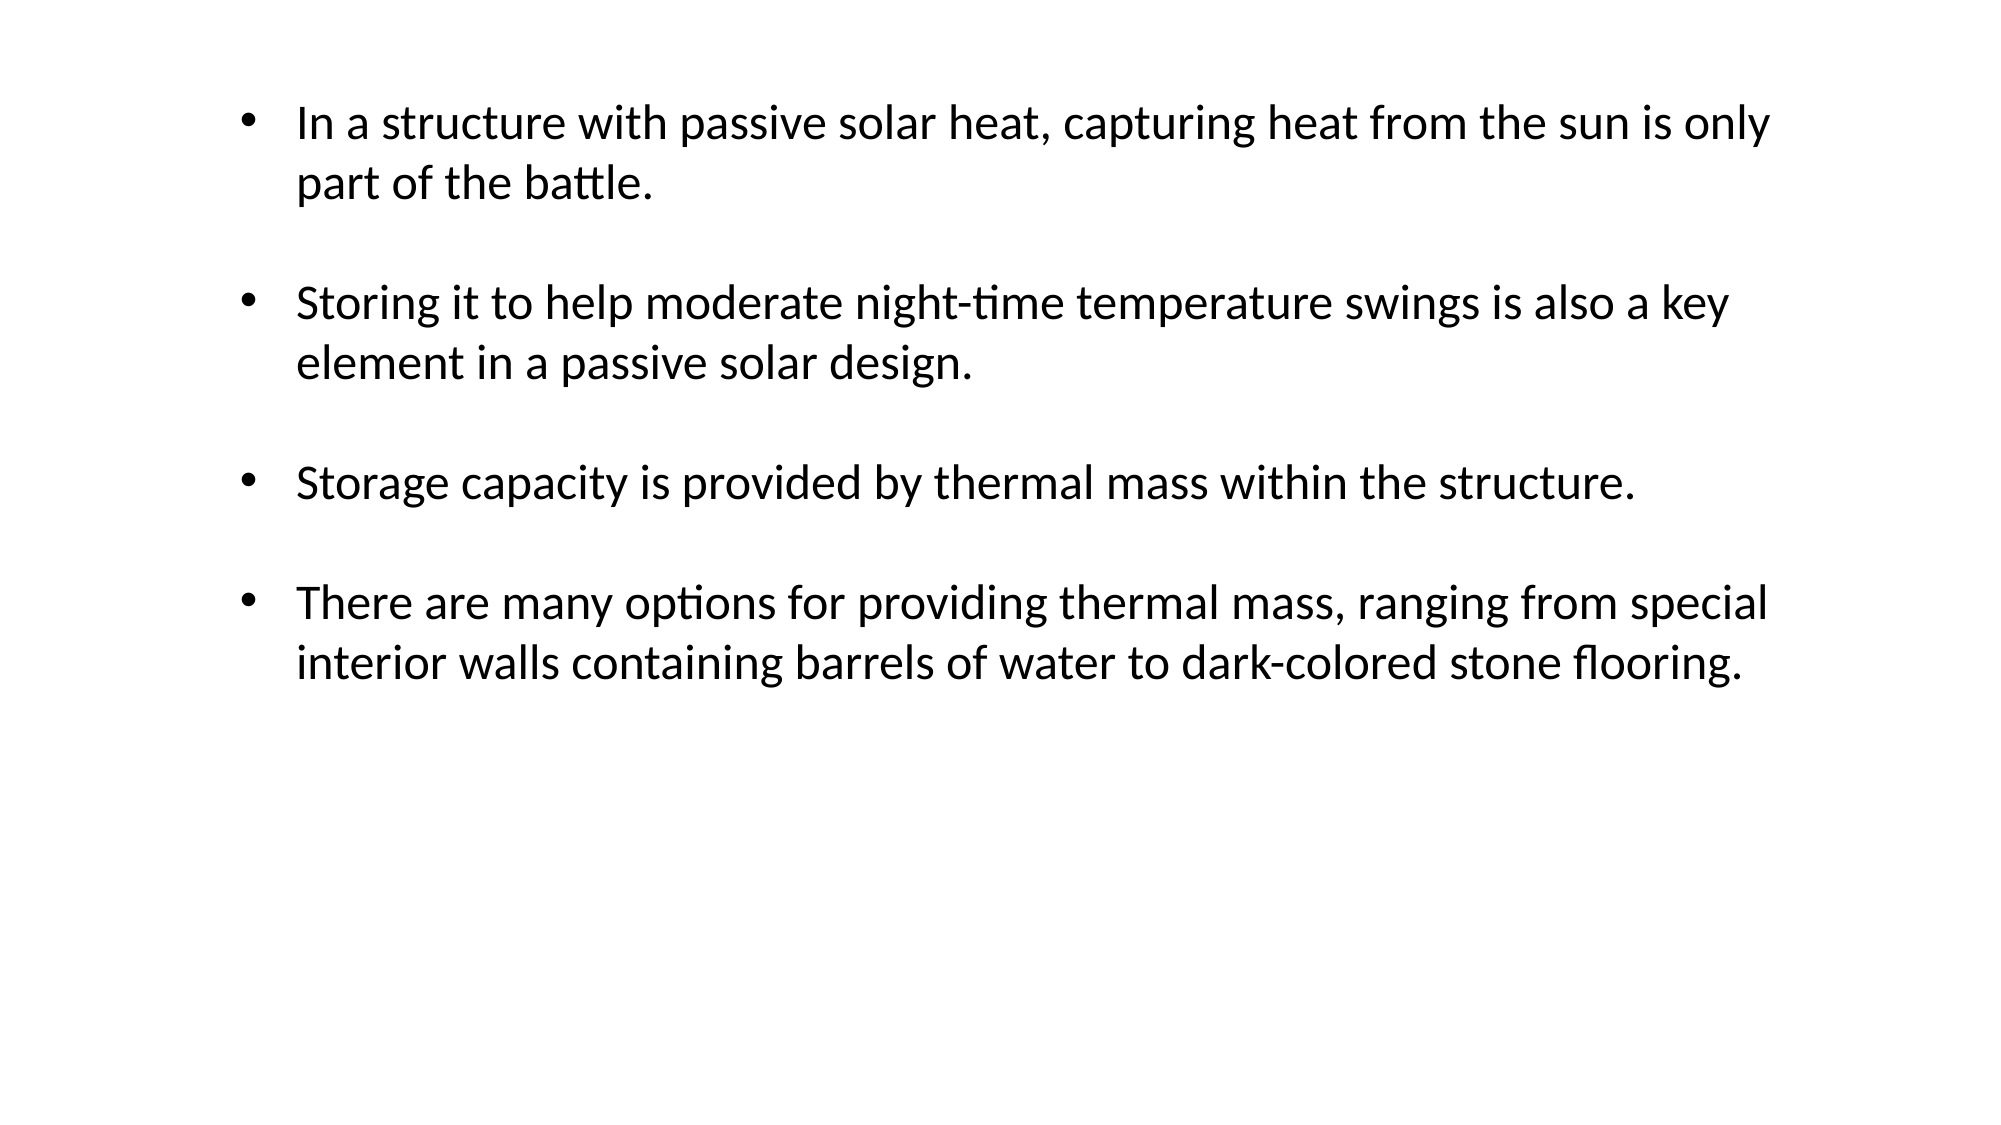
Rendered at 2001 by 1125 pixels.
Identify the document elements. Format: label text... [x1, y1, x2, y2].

text_box In a structure with passive solar heat, capturing heat from the sun is only part of the battle. Storing it to help moderate night-time temperature swings is also a key element in a passive solar design. Storage capacity is provided by thermal mass within the structure. There are many options for providing thermal mass, ranging from special interior walls containing barrels of water to dark-colored stone flooring. [150, 81, 1846, 697]
